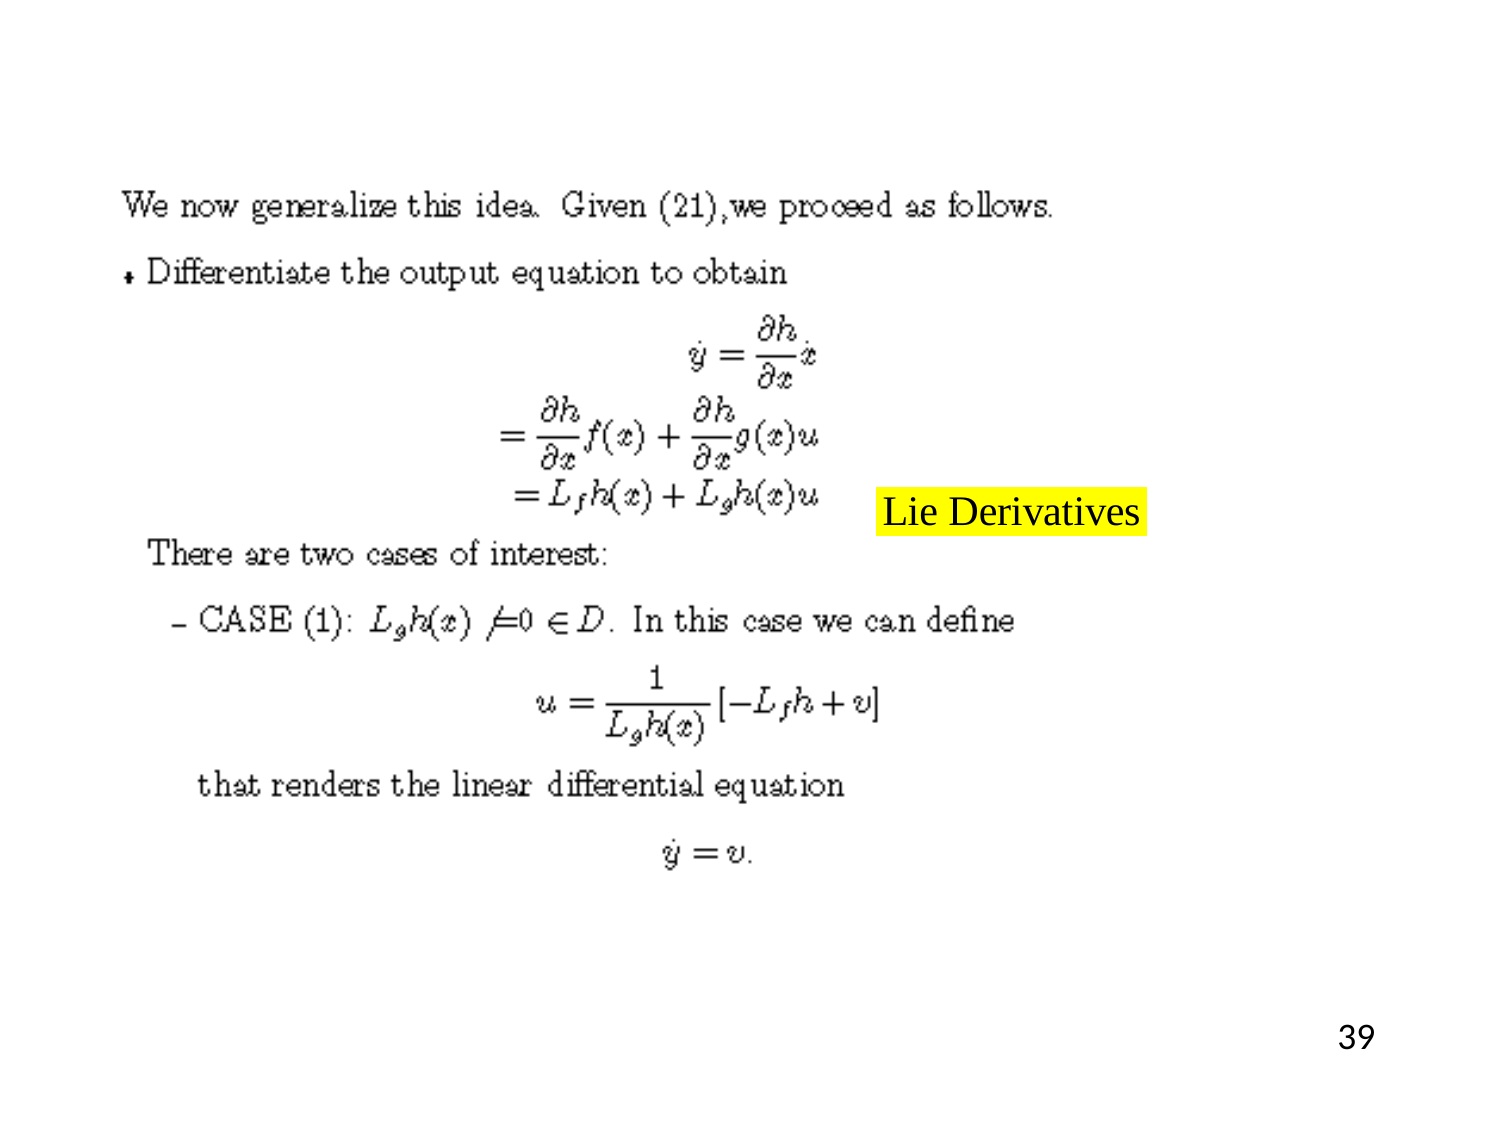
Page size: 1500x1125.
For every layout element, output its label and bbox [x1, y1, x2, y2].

text_box [875, 486, 1147, 537]
picture [81, 158, 1300, 914]
